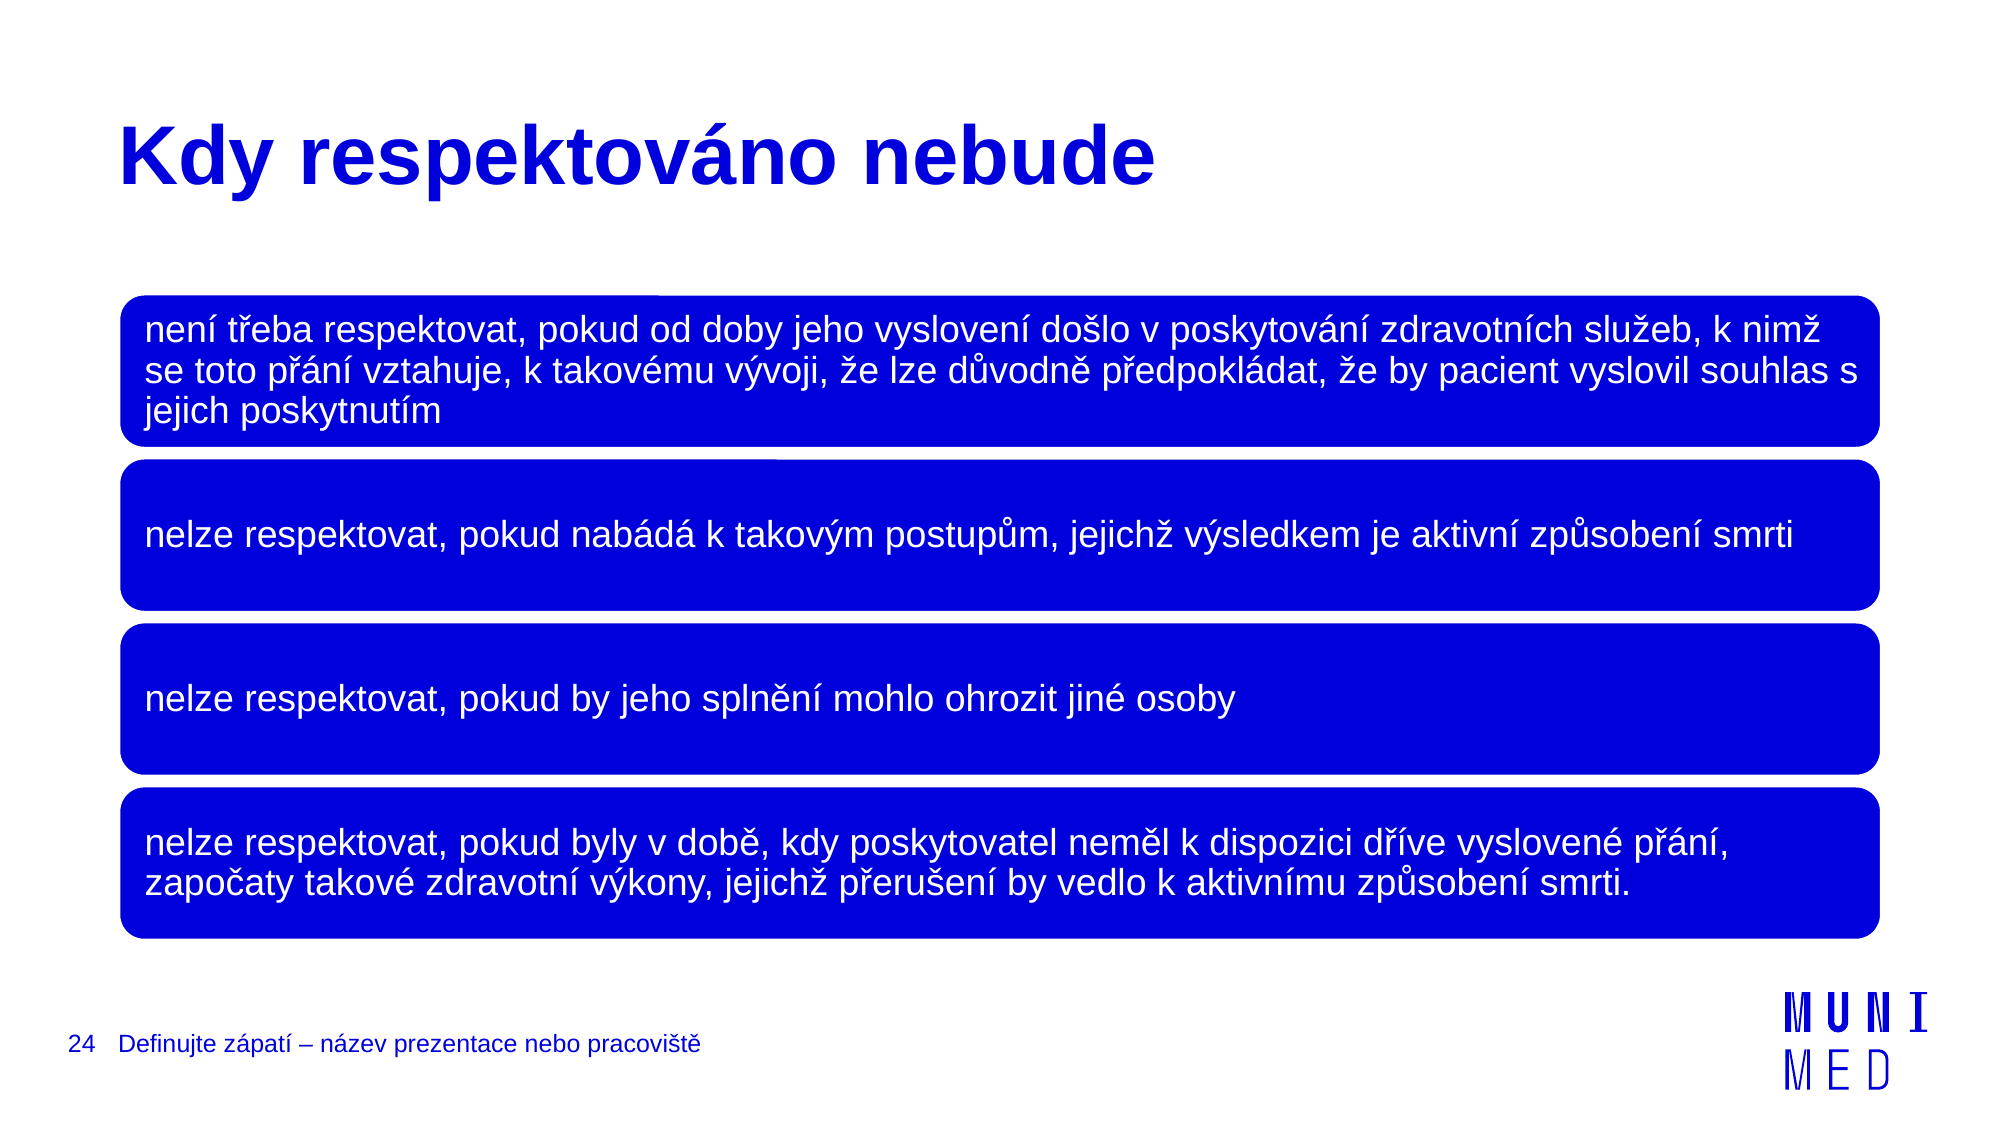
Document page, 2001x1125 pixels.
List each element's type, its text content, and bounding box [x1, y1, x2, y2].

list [117, 277, 1883, 958]
slide_number 24 [67, 1021, 110, 1063]
title Kdy respektováno nebude [118, 118, 1883, 193]
footer Definujte zápatí – název prezentace nebo pracoviště [118, 1021, 1418, 1063]
